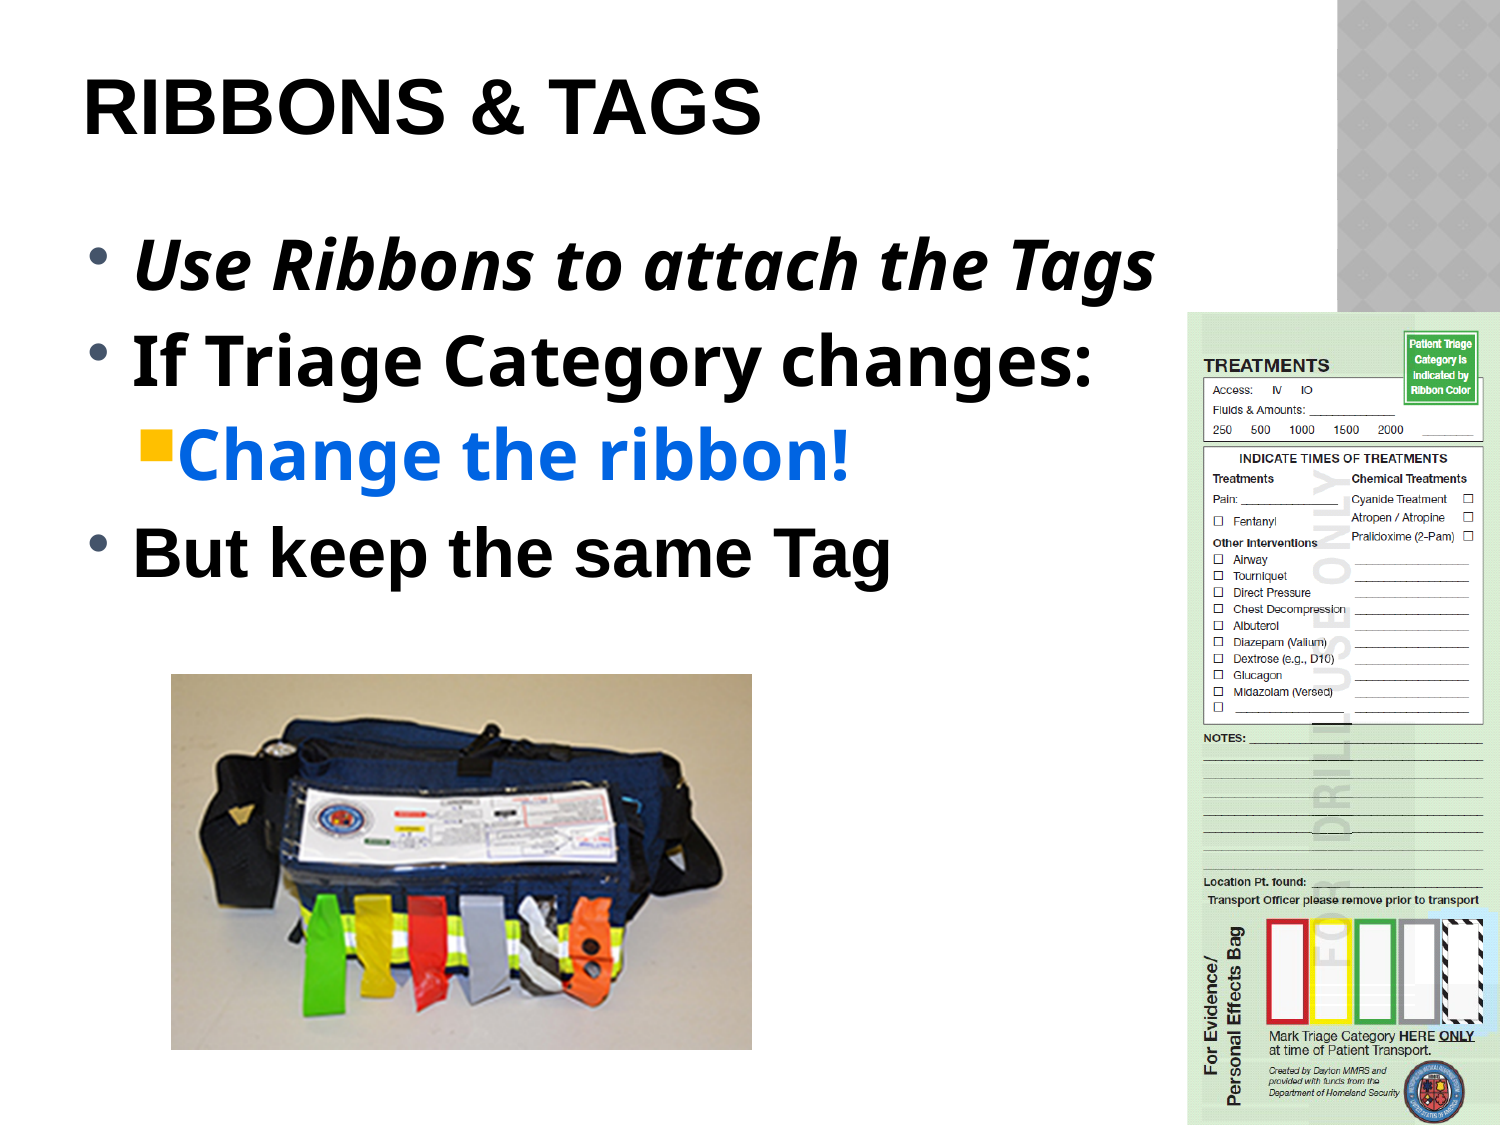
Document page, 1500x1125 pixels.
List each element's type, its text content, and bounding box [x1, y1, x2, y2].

list Use Ribbons to attach the Tags If Triage Category changes: Change the ribbon! But keep the same Tag [75, 212, 1263, 600]
picture [1186, 311, 1500, 1125]
picture [171, 674, 752, 1051]
title Ribbons & tags [75, 52, 1263, 150]
